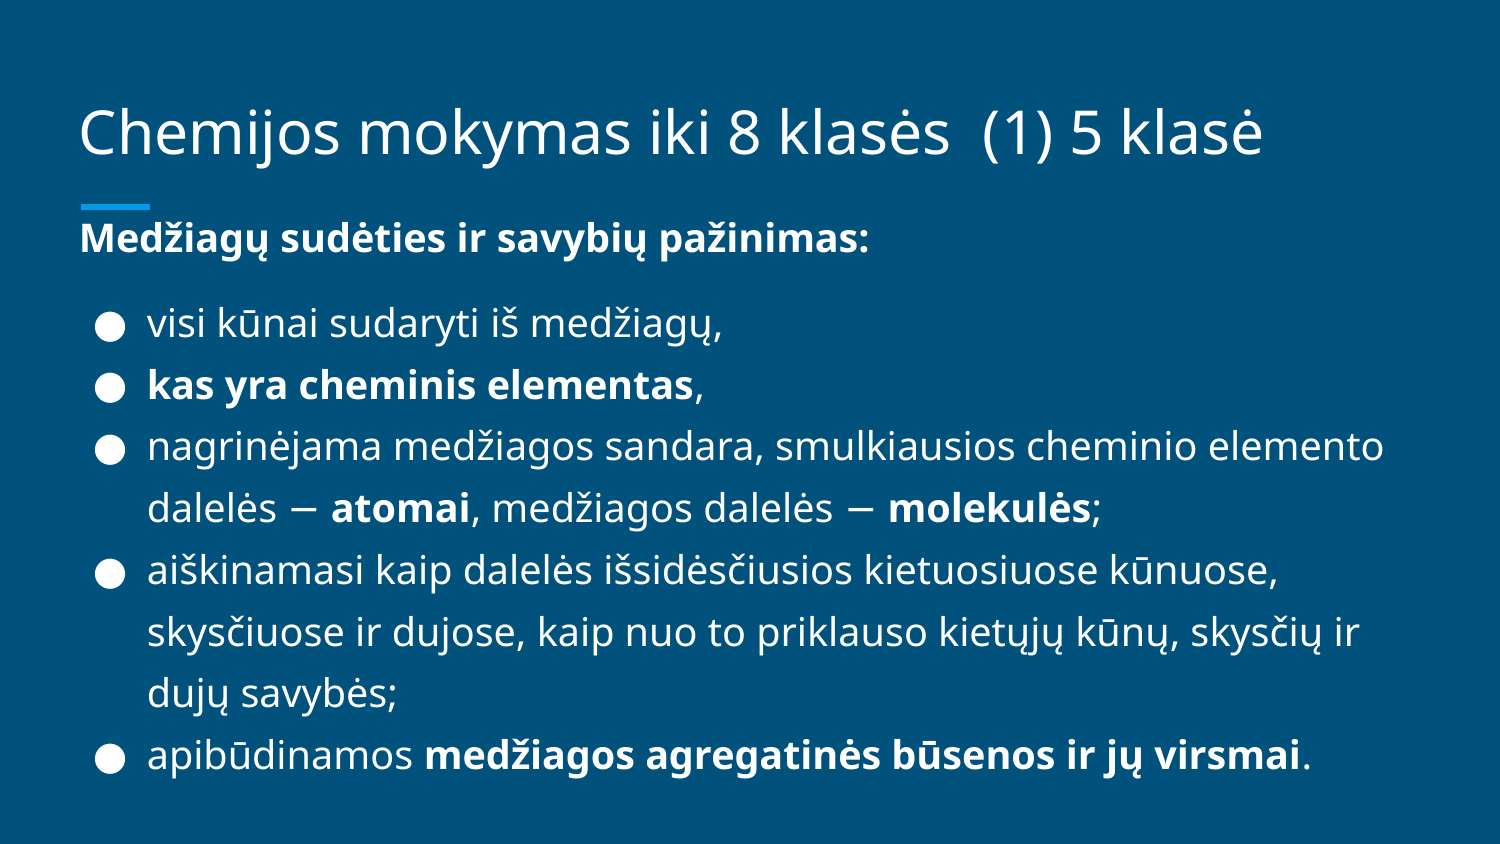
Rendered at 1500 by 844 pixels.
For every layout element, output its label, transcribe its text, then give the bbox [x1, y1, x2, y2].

title Chemijos mokymas iki 8 klasės (1) 5 klasė [63, 75, 1437, 187]
list Medžiagų sudėties ir savybių pažinimas: visi kūnai sudaryti iš medžiagų, kas yra cheminis elementas, nagrinėjama medžiagos sandara, smulkiausios cheminio elemento dalelės − atomai, medžiagos dalelės − molekulės; aiškinamasi kaip dalelės išsidėsčiusios kietuosiuose kūnuose, skysčiuose ir dujose, kaip nuo to priklauso kietųjų kūnų, skysčių ir dujų savybės; apibūdinamos medžiagos agregatinės būsenos ir jų virsmai. [63, 187, 1437, 803]
